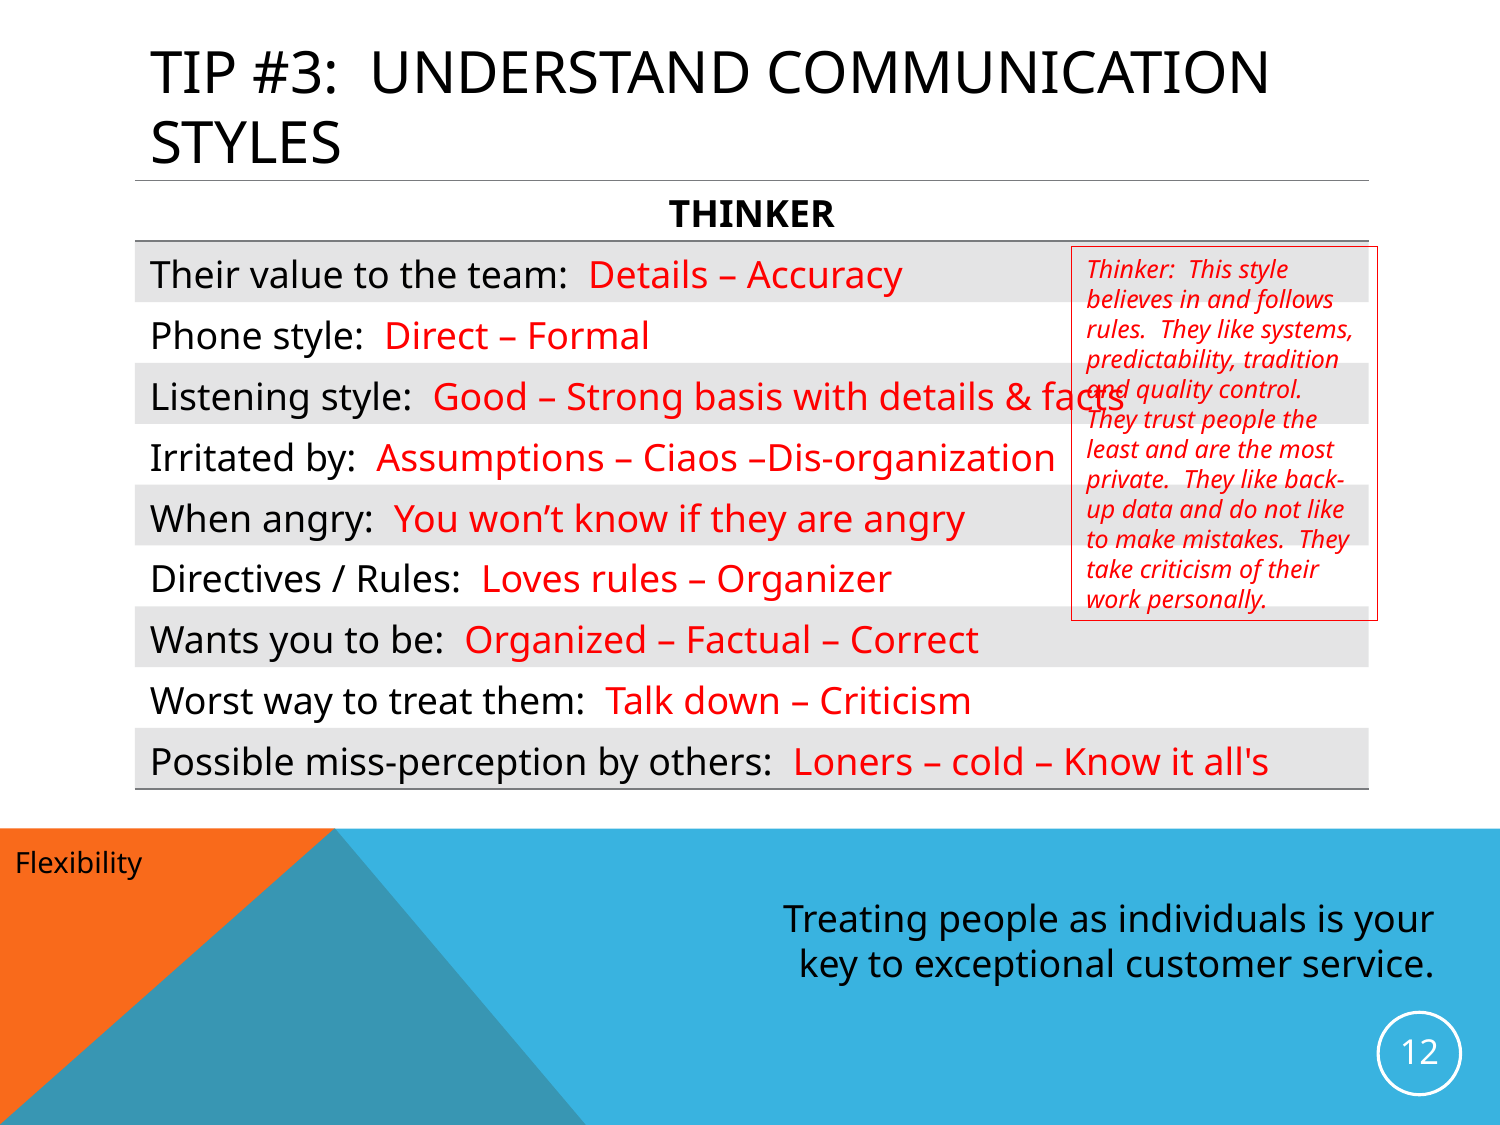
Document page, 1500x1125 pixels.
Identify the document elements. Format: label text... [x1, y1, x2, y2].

table_cell Phone style: Direct – Formal [135, 302, 1071, 363]
text_box Flexibility [0, 837, 225, 888]
title Tip #3: understand communication styles [135, 60, 1400, 150]
text_box Thinker: This style believes in and follows rules. They like systems, predictability, tradition and quality control. They trust people the least and are the most private. They like back-up data and do not like to make mistakes. They take criticism of their work personally. [1071, 246, 1378, 621]
table_cell Possible miss-perception by others: Loners – cold – Know it all's [135, 728, 1369, 788]
table_cell Irritated by: Assumptions – Ciaos –Dis-organization [135, 424, 1071, 485]
table_header THINKER [135, 181, 1369, 240]
table_cell Listening style: Good – Strong basis with details & facts [135, 363, 1071, 424]
table_cell Wants you to be: Organized – Factual – Correct [135, 606, 1369, 667]
table_cell Their value to the team: Details – Accuracy [135, 242, 1369, 302]
text_box Treating people as individuals is your key to exceptional customer service. [725, 887, 1450, 993]
table_cell When angry: You won’t know if they are angry [135, 485, 1071, 545]
table_cell Worst way to treat them: Talk down – Criticism [135, 667, 1369, 728]
slide_number 12 [1376, 1010, 1463, 1097]
table_cell Directives / Rules: Loves rules – Organizer [135, 545, 1071, 606]
